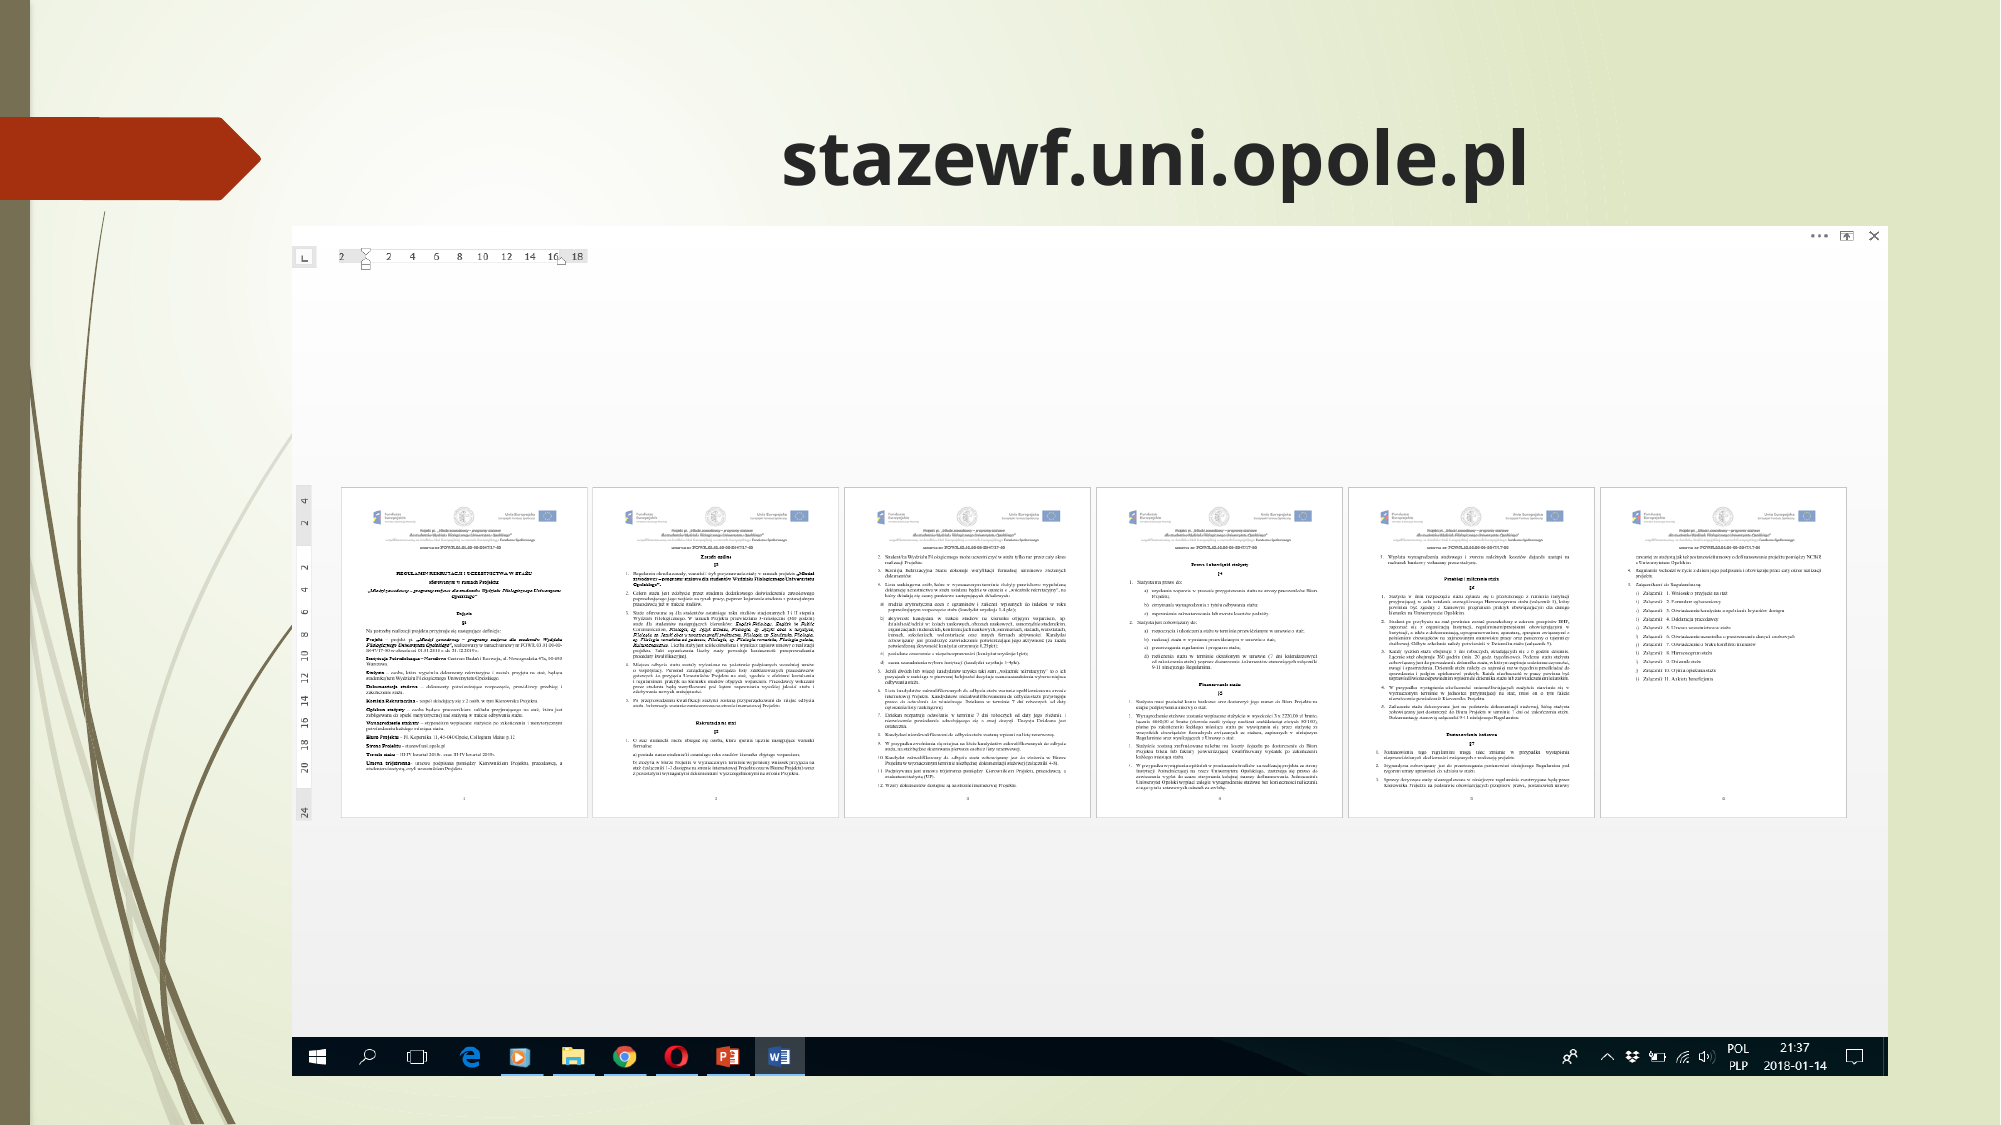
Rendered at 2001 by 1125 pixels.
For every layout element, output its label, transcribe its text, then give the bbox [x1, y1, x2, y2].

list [292, 226, 1888, 1076]
title stazewf.uni.opole.pl [425, 102, 1888, 226]
